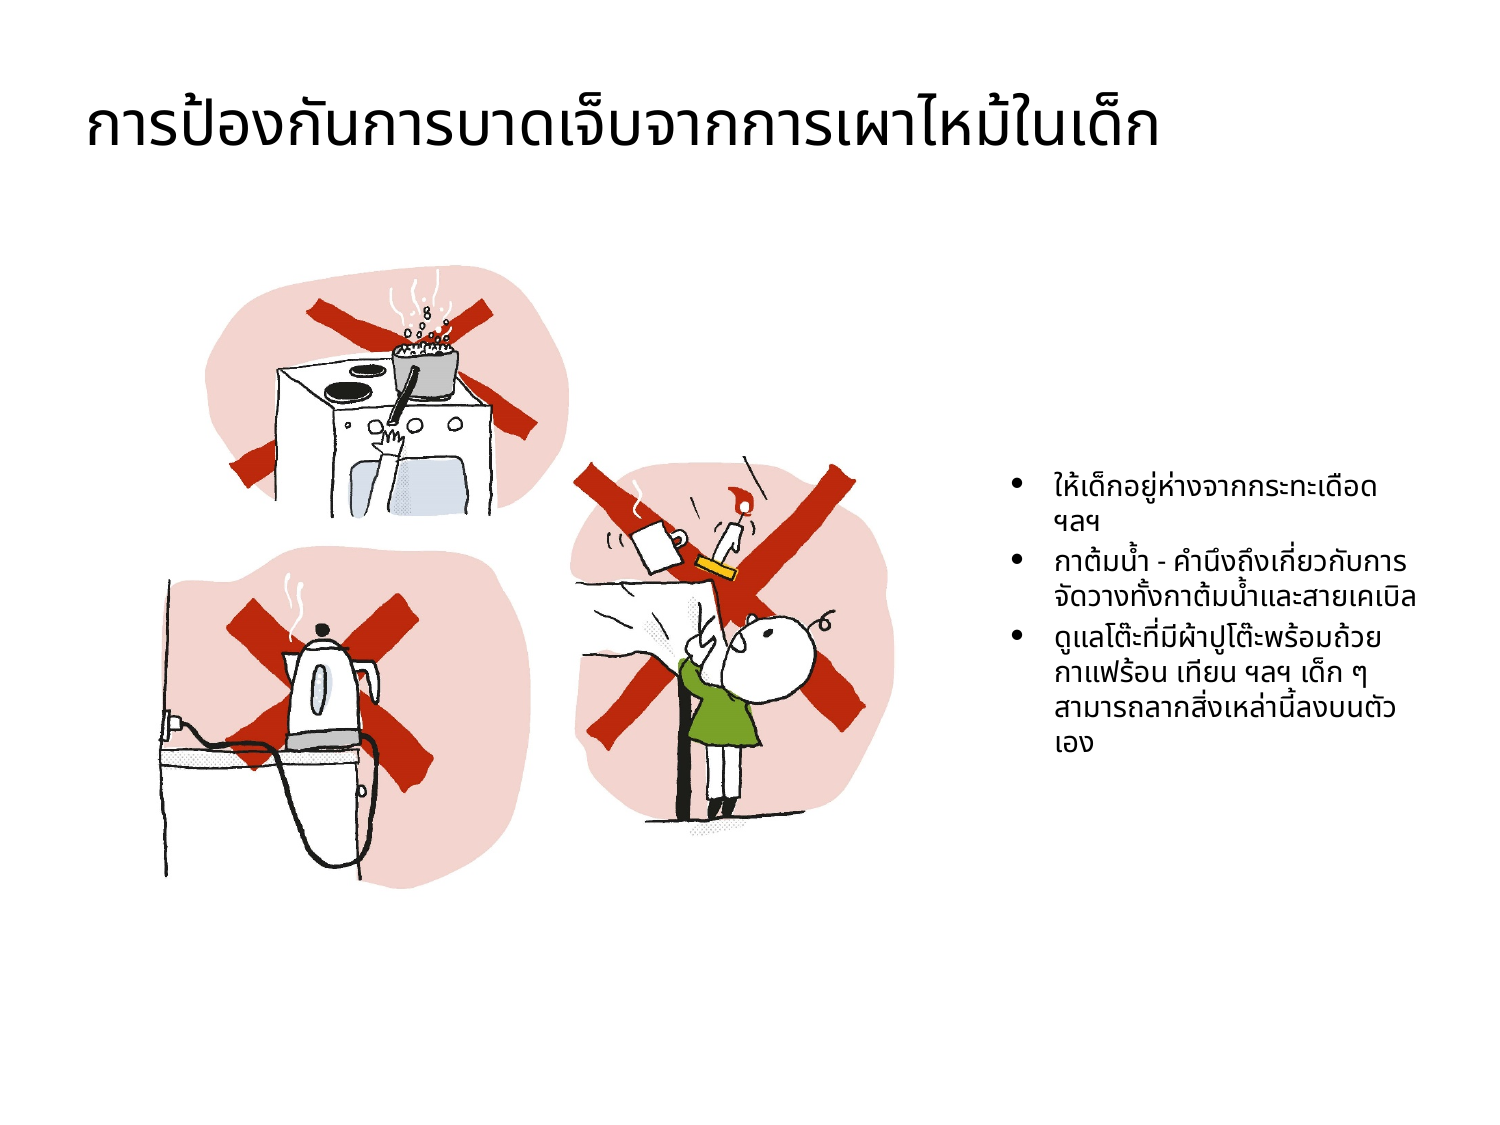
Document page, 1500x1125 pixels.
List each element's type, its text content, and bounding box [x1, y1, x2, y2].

title การป้องกันการบาดเจ็บจากการเผาไหม้ในเด็ก [85, 82, 1412, 183]
text_box ให้เด็กอยู่ห่างจากกระทะเดือด ฯลฯ กาต้มน้ำ - คำนึงถึงเกี่ยวกับการจัดวางทั้งกาต้มน้ำและสายเคเบิล ดูแลโต๊ะที่มีผ้าปูโต๊ะพร้อมถ้วยกาแฟร้อน เทียน ฯลฯ เด็ก ๆ สามารถลากสิ่งเหล่านี้ลงบนตัวเอง [1009, 160, 1442, 1031]
picture [150, 207, 948, 901]
